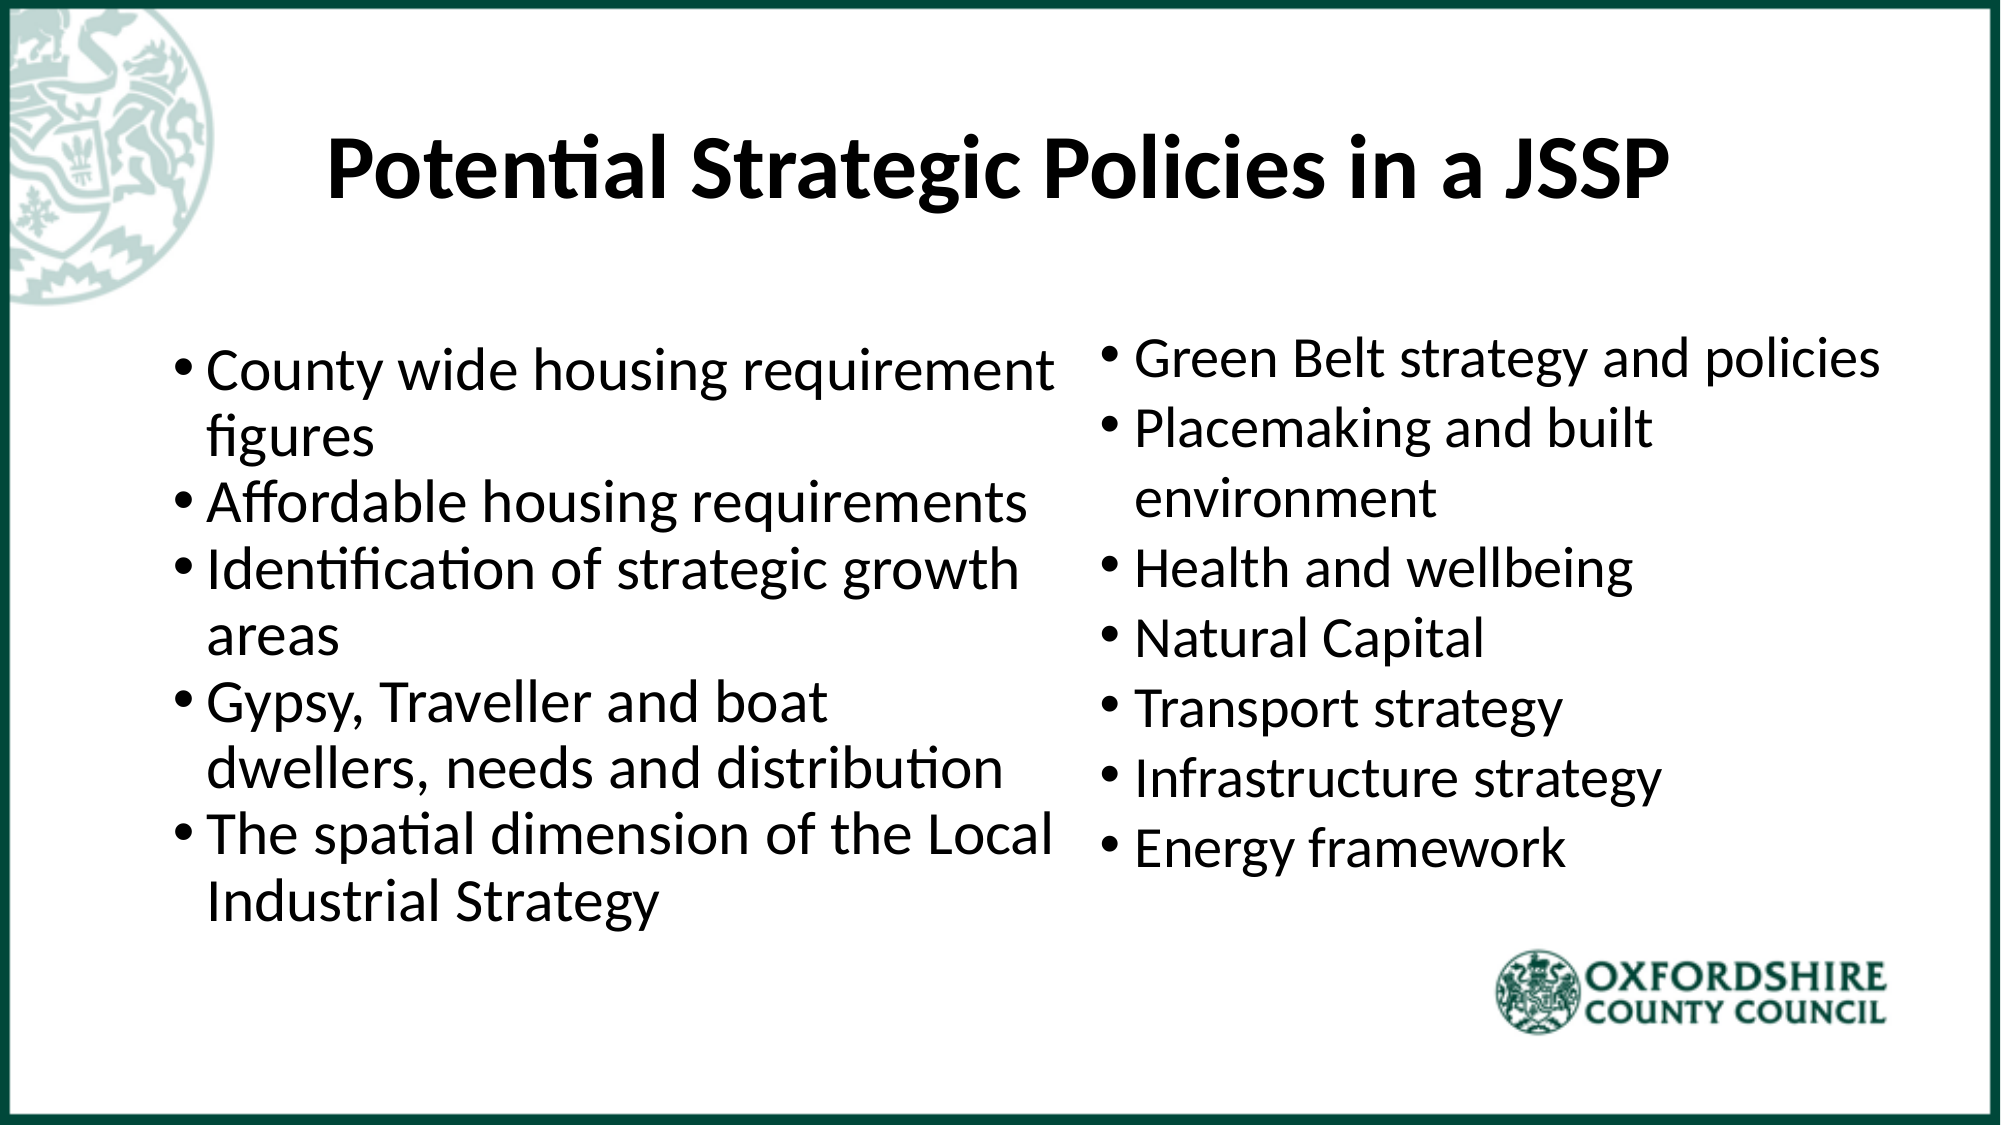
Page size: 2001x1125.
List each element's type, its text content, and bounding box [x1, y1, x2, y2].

picture [0, 0, 2001, 1125]
title Potential Strategic Policies in a JSSP [137, 59, 1863, 278]
text_box Green Belt strategy and policies Placemaking and built environment Health and wellbeing Natural Capital Transport strategy Infrastructure strategy Energy framework [1084, 311, 1935, 887]
list County wide housing requirement figures Affordable housing requirements Identification of strategic growth areas Gypsy, Traveller and boat dwellers, needs and distribution The spatial dimension of the Local Industrial Strategy [157, 329, 1077, 956]
